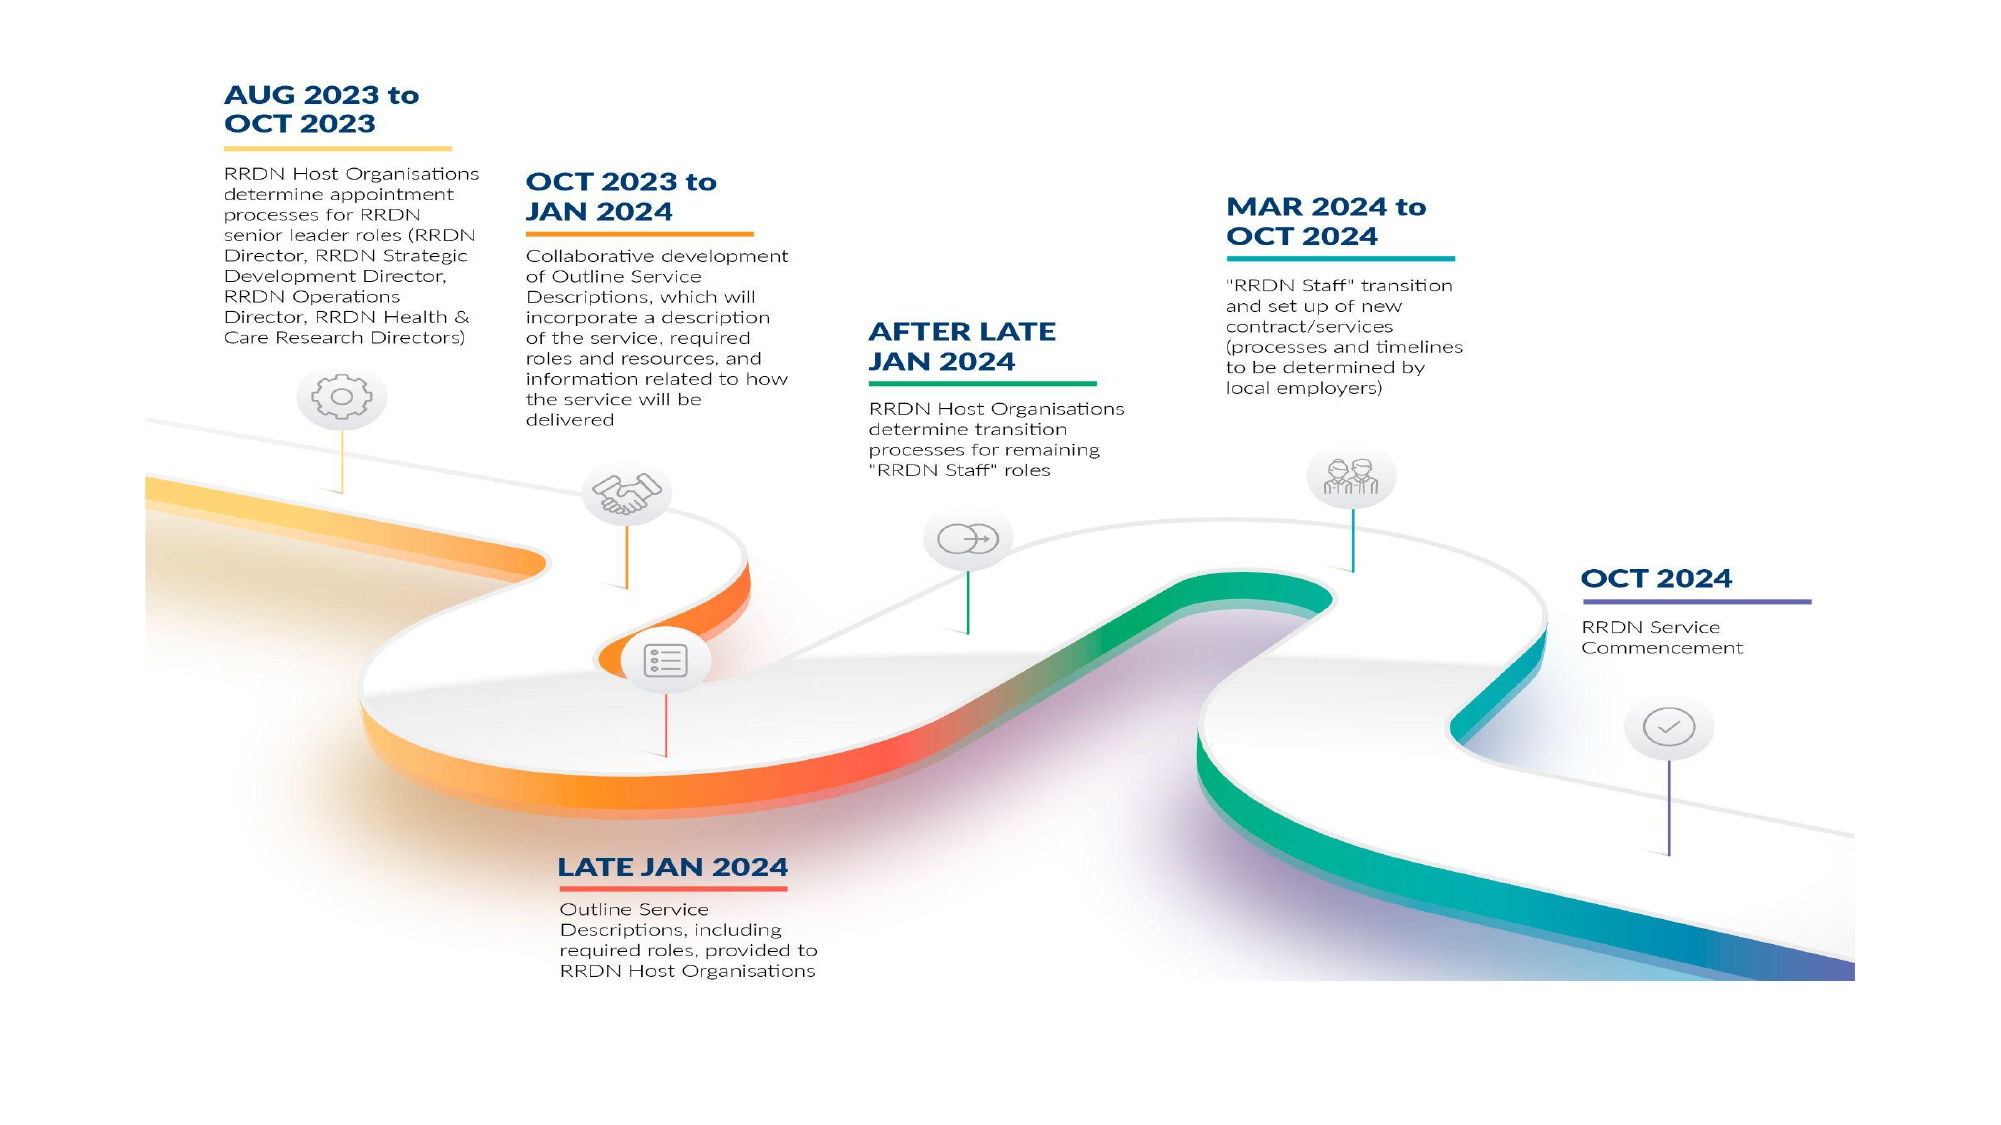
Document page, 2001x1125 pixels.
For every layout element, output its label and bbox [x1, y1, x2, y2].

picture [144, 0, 1856, 981]
